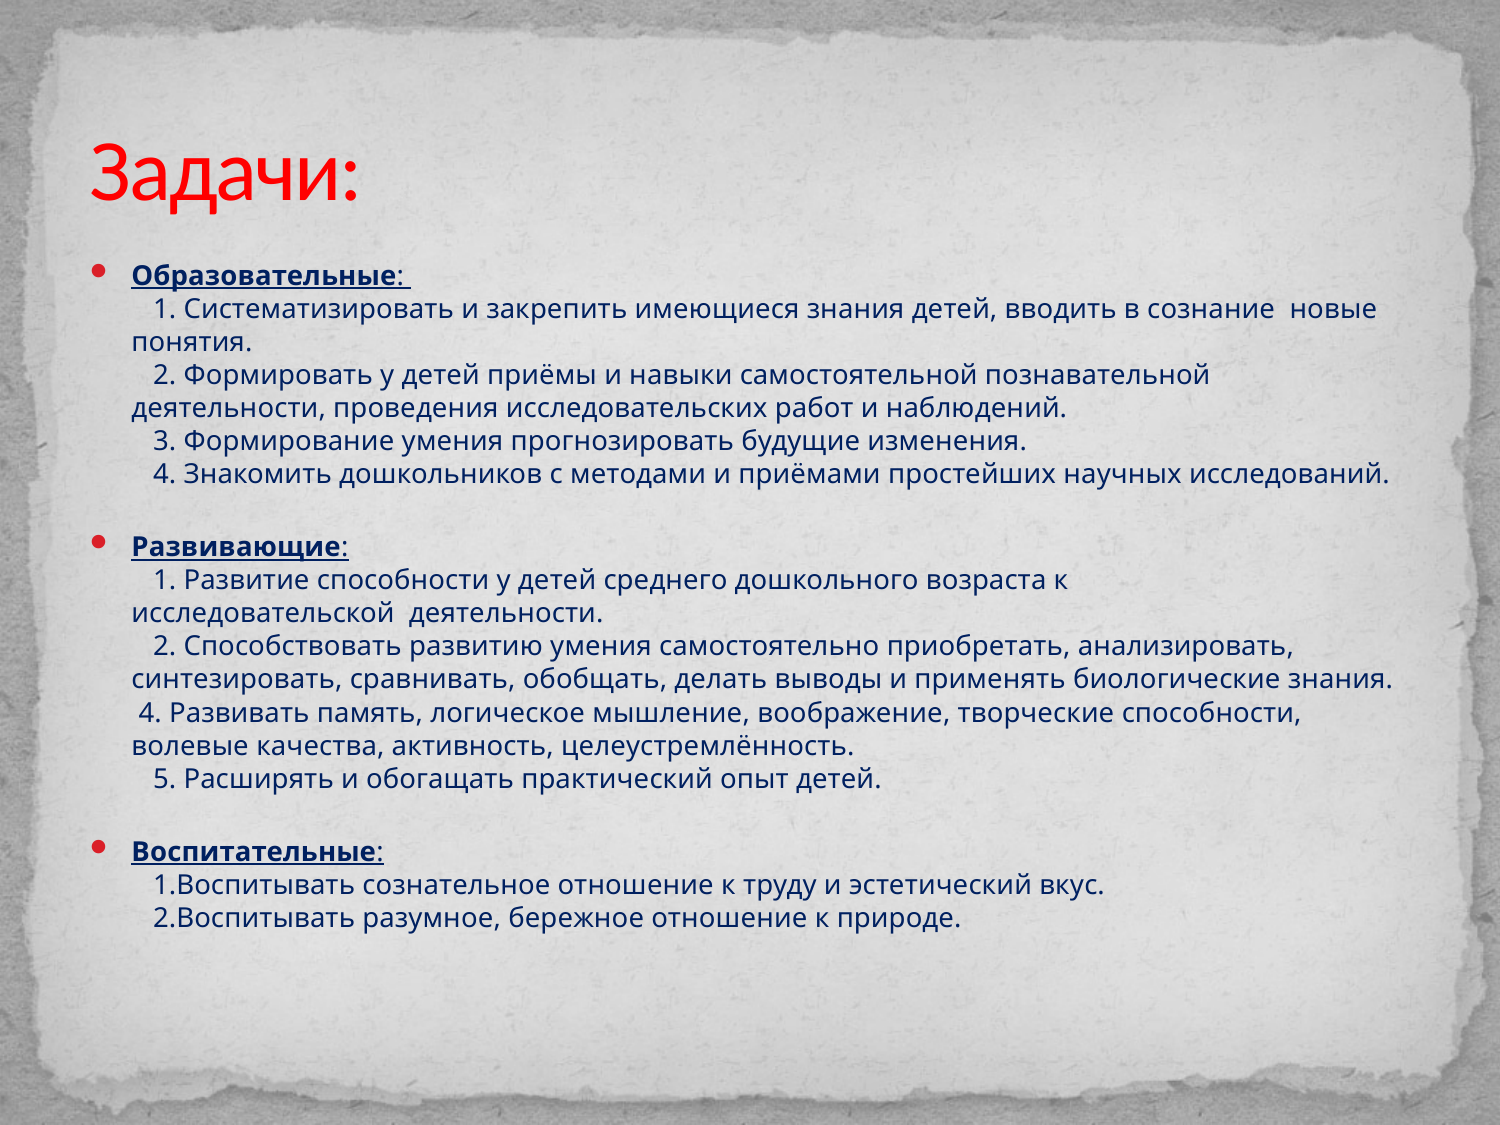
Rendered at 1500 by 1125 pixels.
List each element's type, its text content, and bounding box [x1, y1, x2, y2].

title Задачи: [74, 24, 1425, 225]
list Образовательные: 1. Систематизировать и закрепить имеющиеся знания детей, вводить в сознание новые понятия. 2. Формировать у детей приёмы и навыки самостоятельной познавательной деятельности, проведения исследовательских работ и наблюдений. 3. Формирование умения прогнозировать будущие изменения. 4. Знакомить дошкольников с методами и приёмами простейших научных исследований. Развивающие: 1. Развитие способности у детей среднего дошкольного возраста к исследовательской деятельности. 2. Способствовать развитию умения самостоятельно приобретать, анализировать, синтезировать, сравнивать, обобщать, делать выводы и применять биологические знания. 4. Развивать память, логическое мышление, воображение, творческие способности, волевые качества, активность, целеустремлённость. 5. Расширять и обогащать практический опыт детей. Воспитательные: 1.Воспитывать сознательное отношение к труду и эстетический вкус. 2.Воспитывать разумное, бережное отношение к природе. [75, 249, 1425, 1000]
